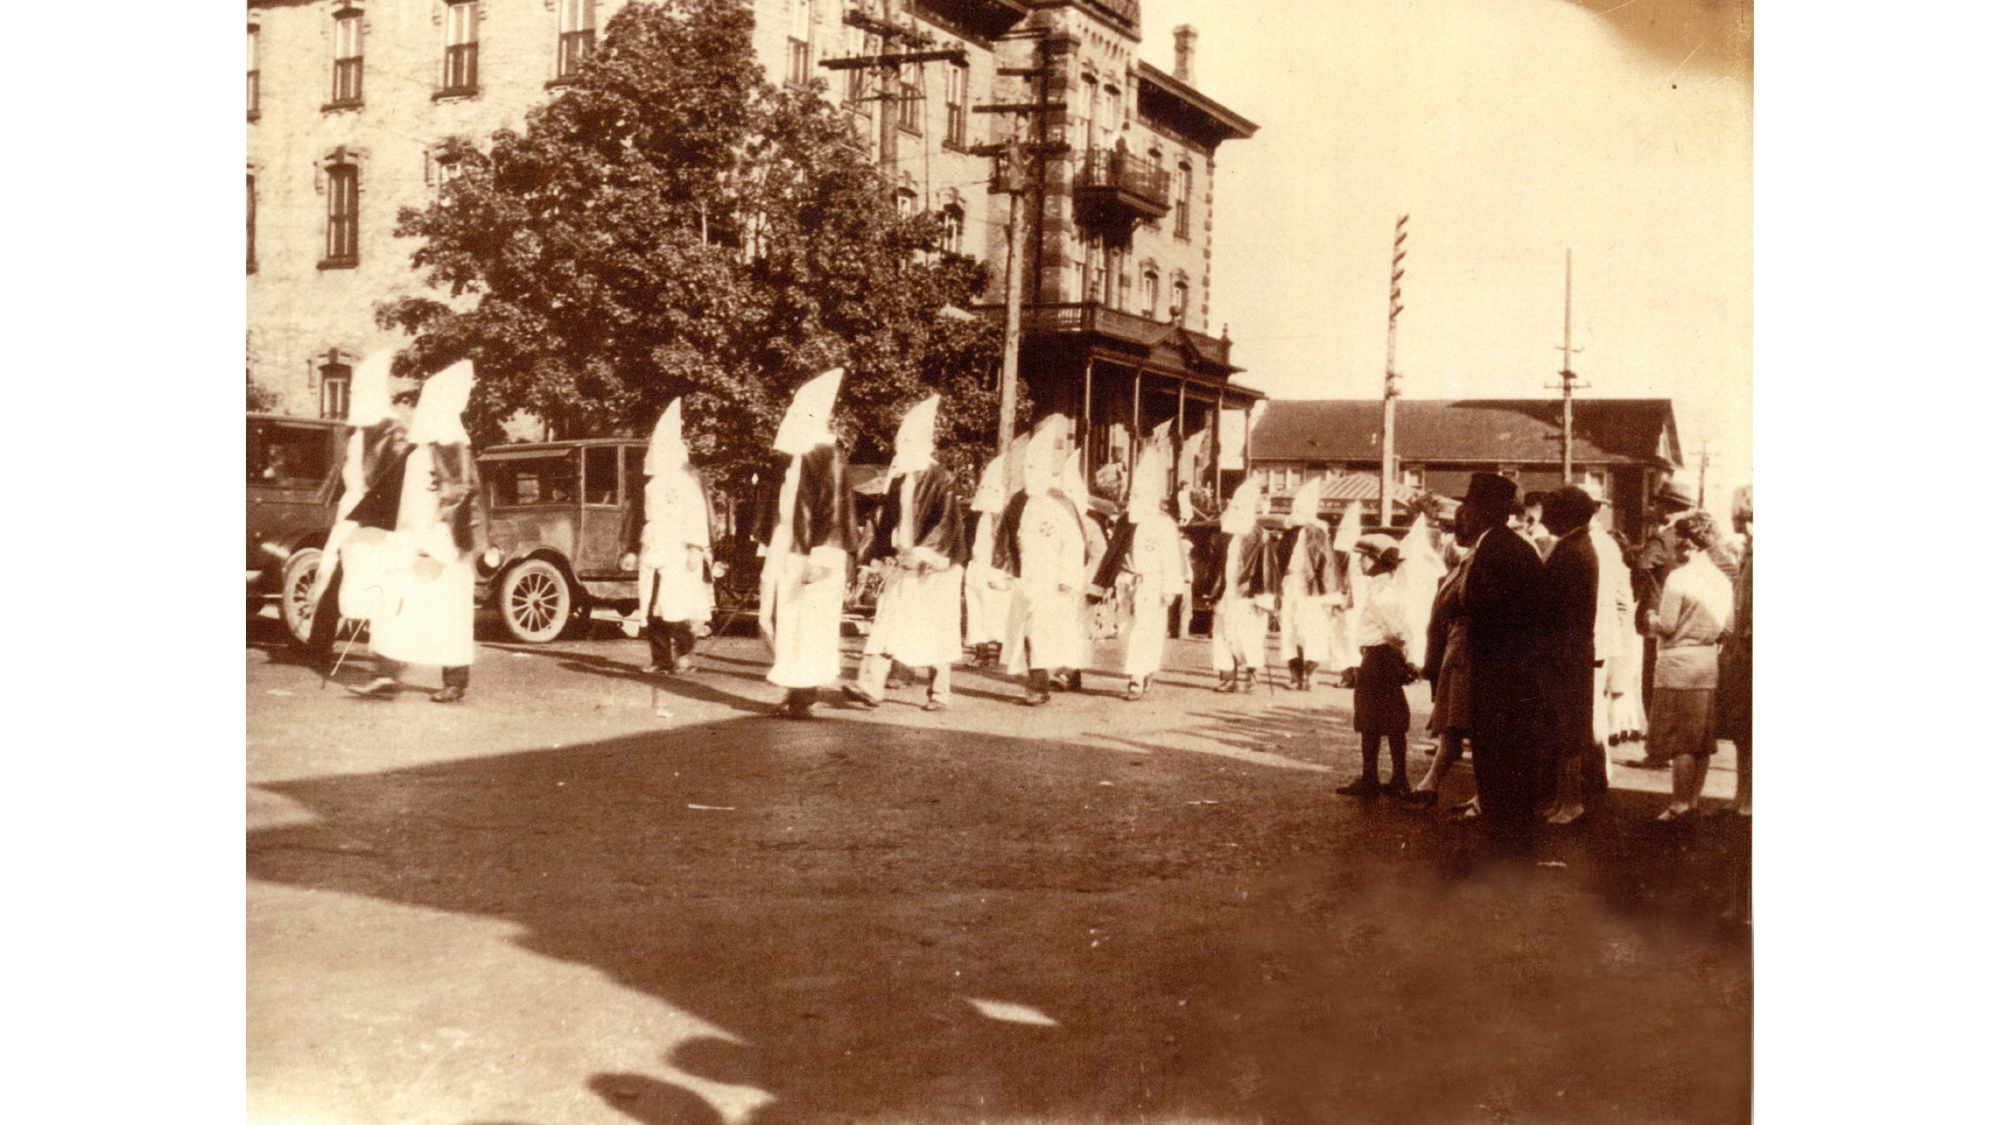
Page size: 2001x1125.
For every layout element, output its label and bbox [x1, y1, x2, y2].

picture [246, 0, 1754, 1125]
